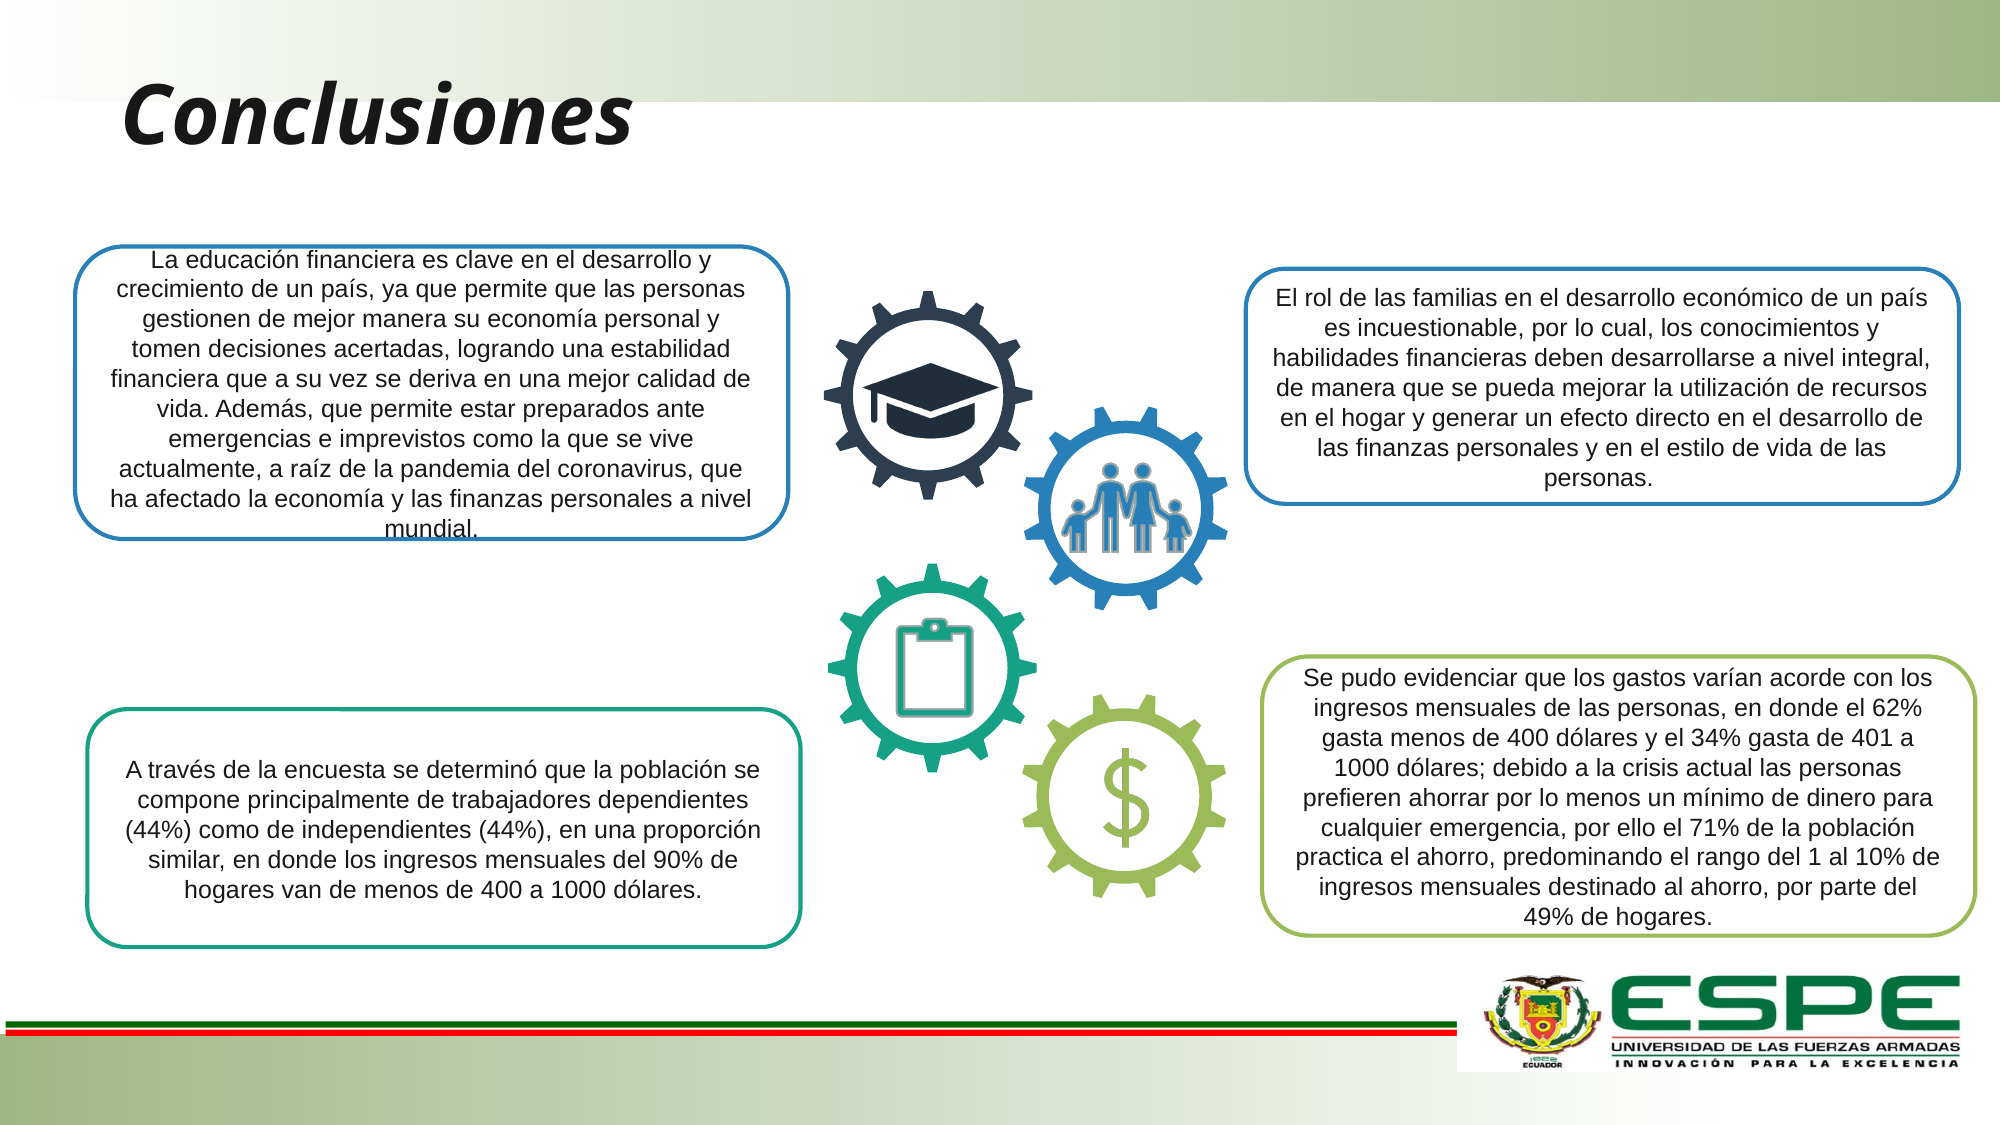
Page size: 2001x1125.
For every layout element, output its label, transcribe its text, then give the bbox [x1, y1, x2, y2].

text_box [827, 563, 1037, 773]
text_box El rol de las familias en el desarrollo económico de un país es incuestionable, por lo cual, los conocimientos y habilidades financieras deben desarrollarse a nivel integral, de manera que se pueda mejorar la utilización de recursos en el hogar y generar un efecto directo en el desarrollo de las finanzas personales y en el estilo de vida de las personas. [1243, 266, 1962, 506]
text_box Conclusiones [105, 65, 1575, 171]
picture [1056, 437, 1197, 579]
text_box A través de la encuesta se determinó que la población se compone principalmente de trabajadores dependientes (44%) como de independientes (44%), en una proporción similar, en donde los ingresos mensuales del 90% de hogares van de menos de 400 a 1000 dólares. [85, 707, 803, 950]
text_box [823, 290, 1033, 500]
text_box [1021, 403, 1231, 613]
picture [1070, 741, 1181, 853]
text_box La educación financiera es clave en el desarrollo y crecimiento de un país, ya que permite que las personas gestionen de mejor manera su economía personal y tomen decisiones acertadas, logrando una estabilidad financiera que a su vez se deriva en una mejor calidad de vida. Además, que permite estar preparados ante emergencias e imprevistos como la que se vive actualmente, a raíz de la pandemia del coronavirus, que ha afectado la economía y las finanzas personales a nivel mundial. [72, 244, 791, 542]
picture [855, 325, 1006, 477]
picture [1456, 968, 1994, 1072]
text_box Se pudo evidenciar que los gastos varían acorde con los ingresos mensuales de las personas, en donde el 62% gasta menos de 400 dólares y el 34% gasta de 401 a 1000 dólares; debido a la crisis actual las personas prefieren ahorrar por lo menos un mínimo de dinero para cualquier emergencia, por ello el 71% de la población practica el ahorro, predominando el rango del 1 al 10% de ingresos mensuales destinado al ahorro, por parte del 49% de hogares. [1259, 654, 1978, 938]
picture [875, 609, 993, 726]
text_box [1019, 691, 1229, 901]
